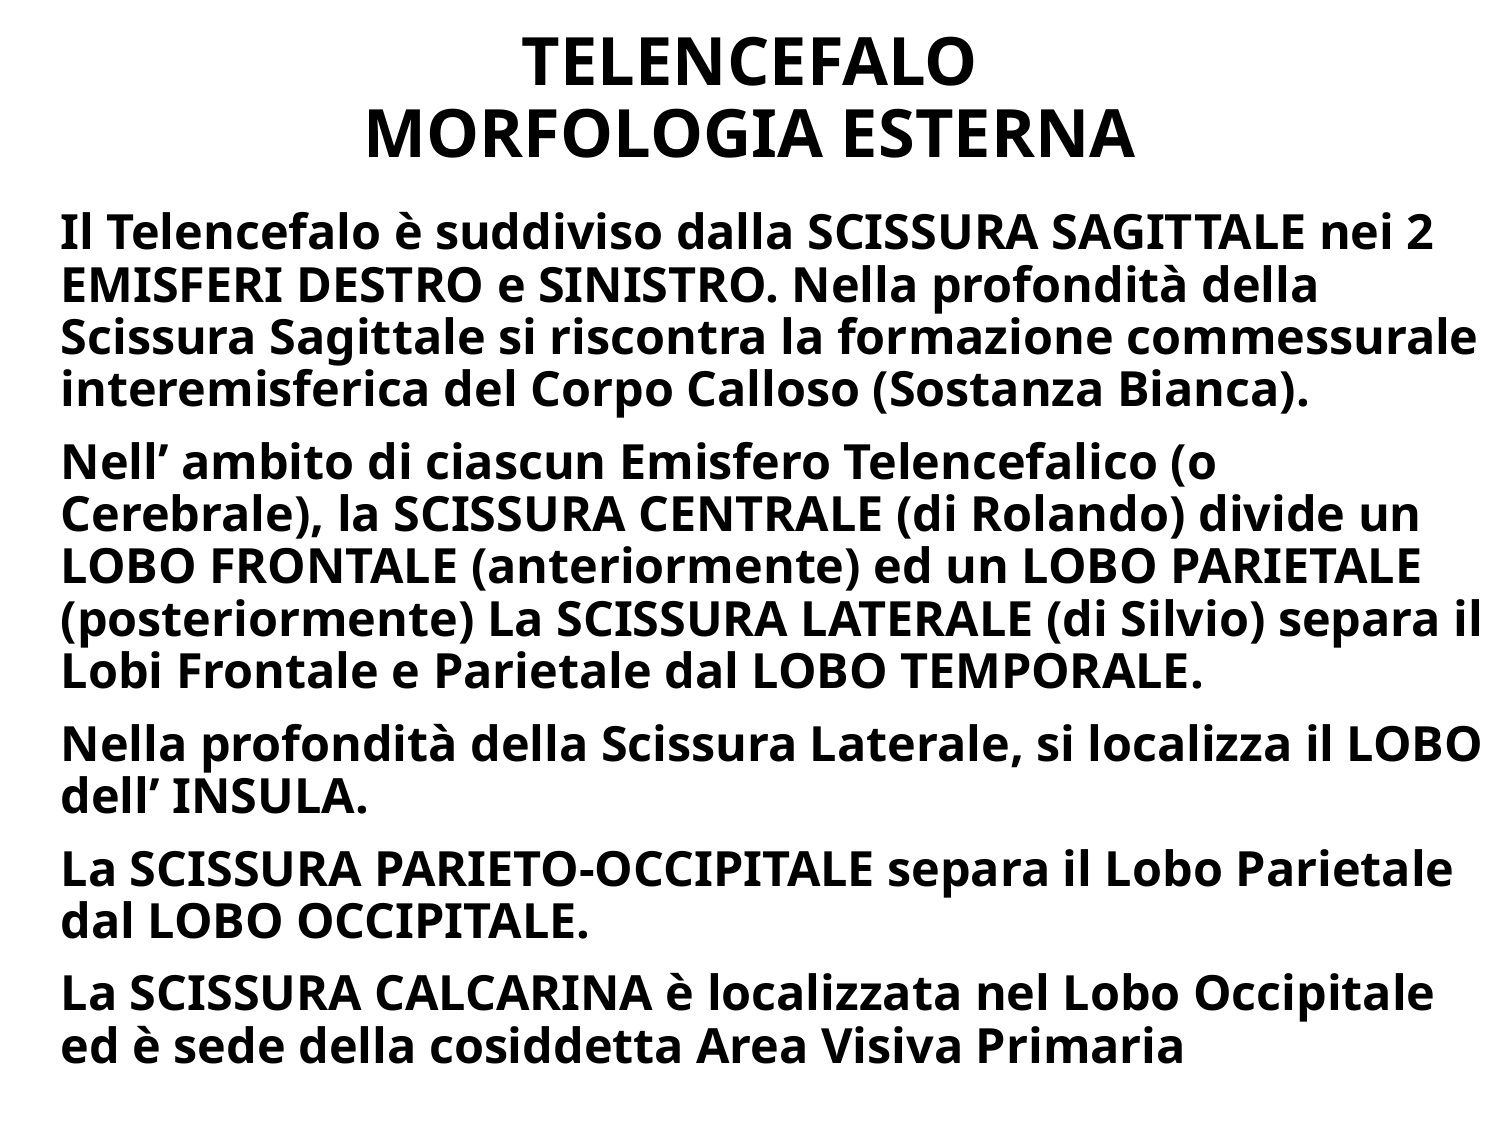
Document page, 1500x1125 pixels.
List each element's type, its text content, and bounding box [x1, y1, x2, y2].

list Il Telencefalo è suddiviso dalla SCISSURA SAGITTALE nei 2 EMISFERI DESTRO e SINISTRO. Nella profondità della Scissura Sagittale si riscontra la formazione commessurale interemisferica del Corpo Calloso (Sostanza Bianca). Nell’ ambito di ciascun Emisfero Telencefalico (o Cerebrale), la SCISSURA CENTRALE (di Rolando) divide un LOBO FRONTALE (anteriormente) ed un LOBO PARIETALE (posteriormente) La SCISSURA LATERALE (di Silvio) separa il Lobi Frontale e Parietale dal LOBO TEMPORALE. Nella profondità della Scissura Laterale, si localizza il LOBO dell’ INSULA. La SCISSURA PARIETO-OCCIPITALE separa il Lobo Parietale dal LOBO OCCIPITALE. La SCISSURA CALCARINA è localizzata nel Lobo Occipitale ed è sede della cosiddetta Area Visiva Primaria [45, 200, 1500, 1125]
title TELENCEFALO MORFOLOGIA ESTERNA [103, 0, 1397, 200]
